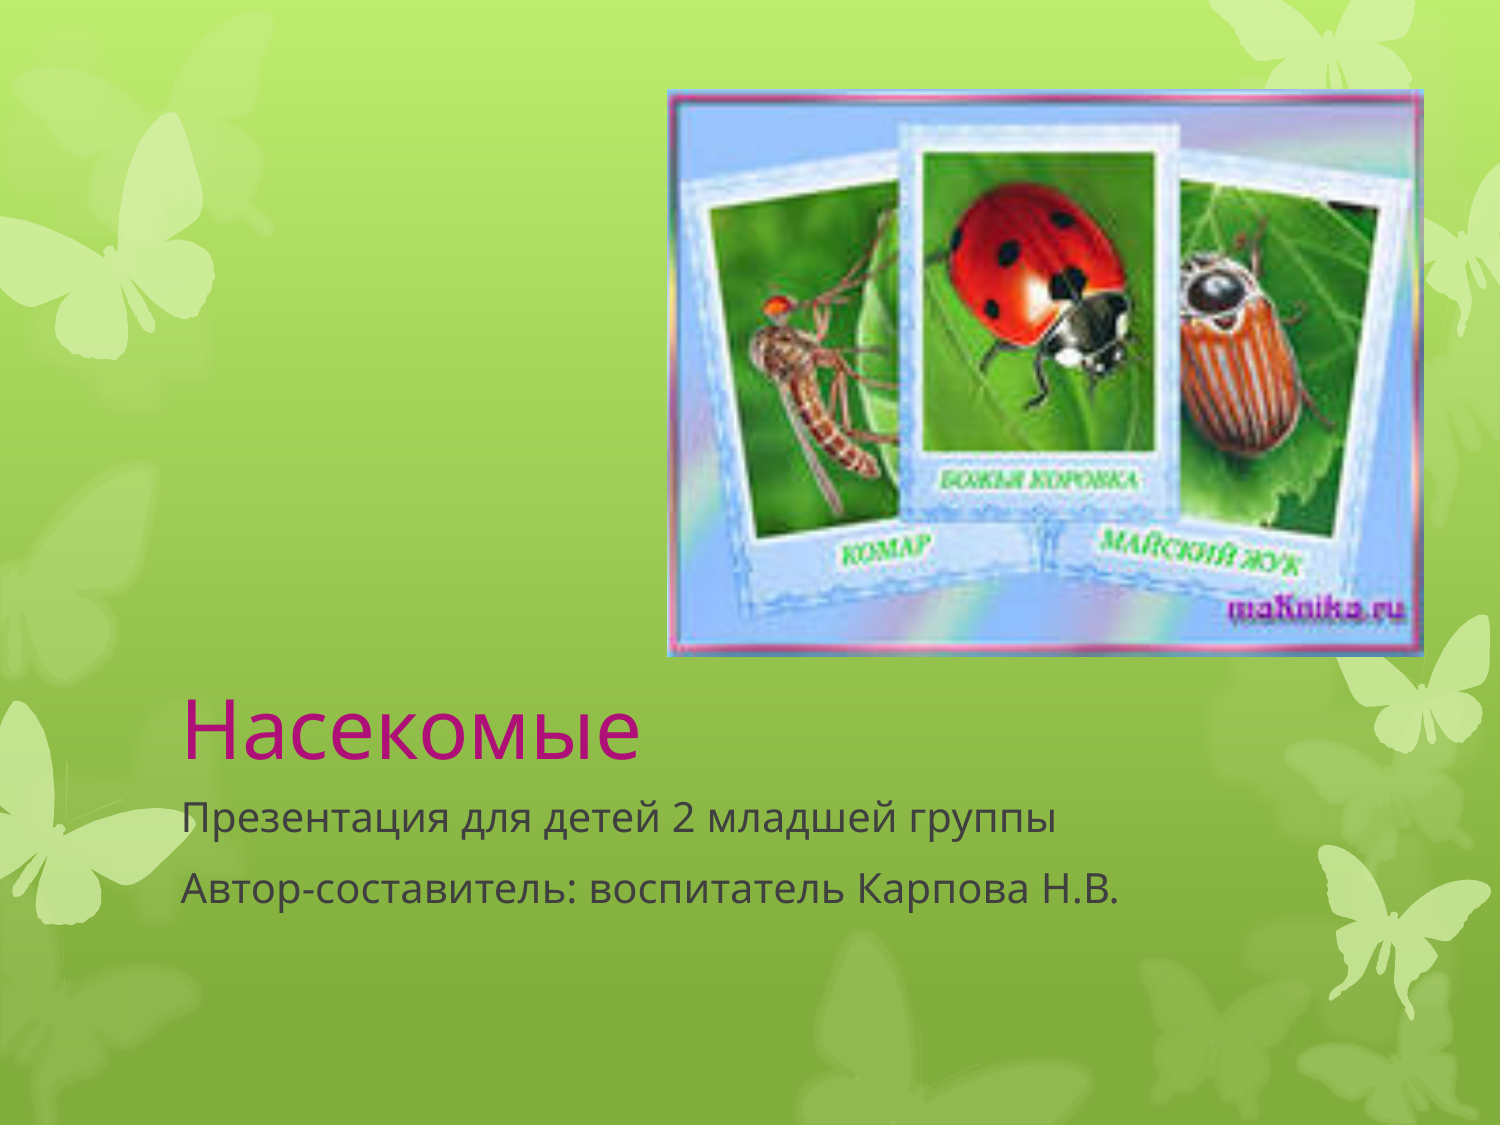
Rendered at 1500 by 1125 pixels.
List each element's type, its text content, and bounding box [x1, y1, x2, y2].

title Насекомые [165, 542, 1334, 783]
picture [666, 89, 1424, 658]
subtitle Презентация для детей 2 младшей группы Автор-составитель: воспитатель Карпова Н.В. [165, 783, 1334, 925]
